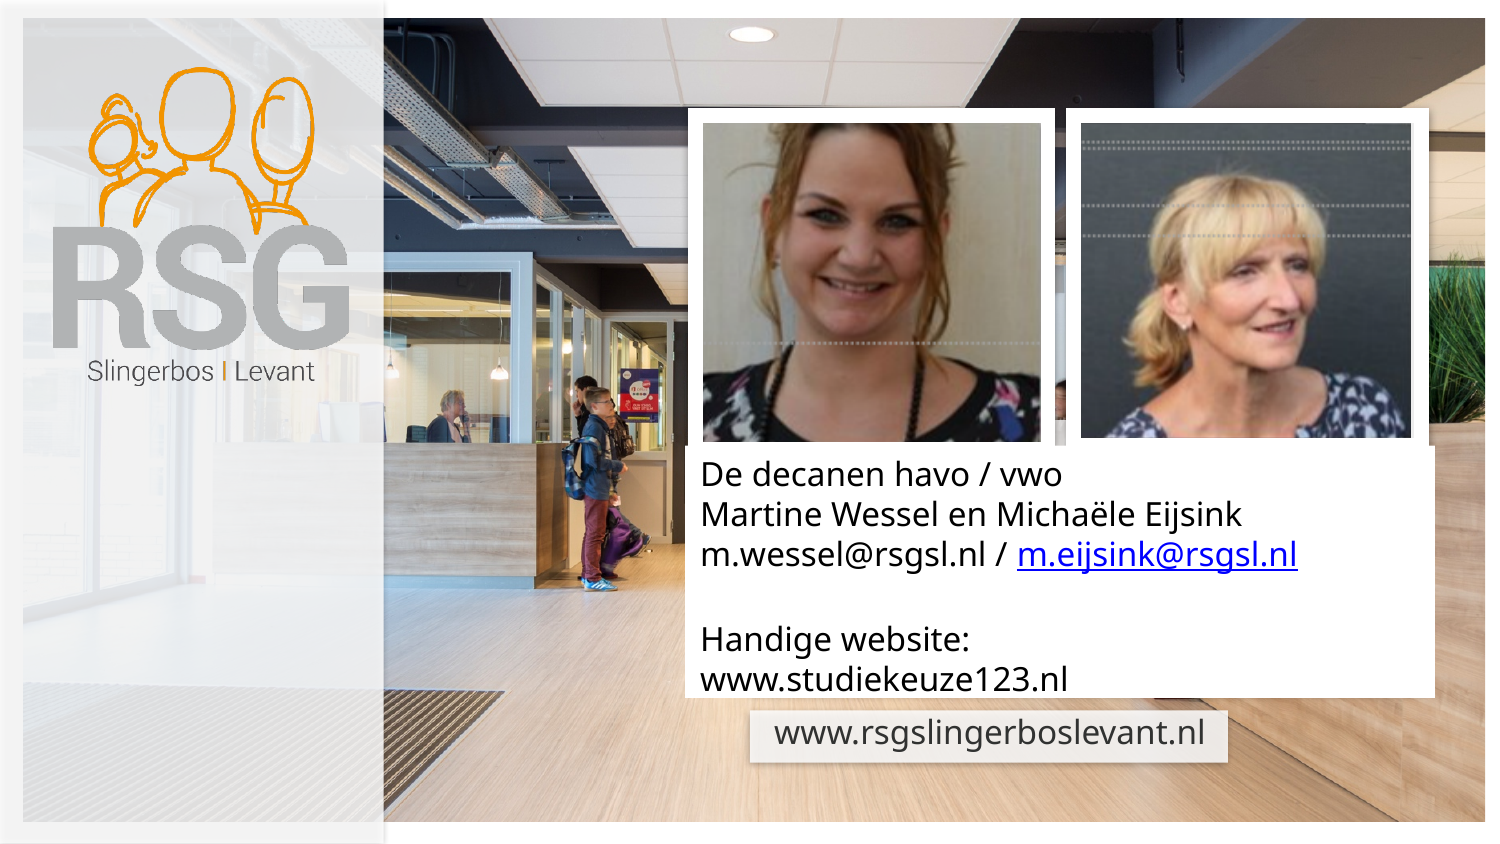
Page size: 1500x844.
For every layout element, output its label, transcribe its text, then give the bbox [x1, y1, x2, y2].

picture [384, 18, 1486, 822]
text_box De decanen havo / vwo Martine Wessel en Michaële Eijsink m.wessel@rsgsl.nl / m.eijsink@rsgsl.nl Handige website: www.studiekeuze123.nl [685, 445, 1435, 698]
picture [53, 67, 349, 386]
